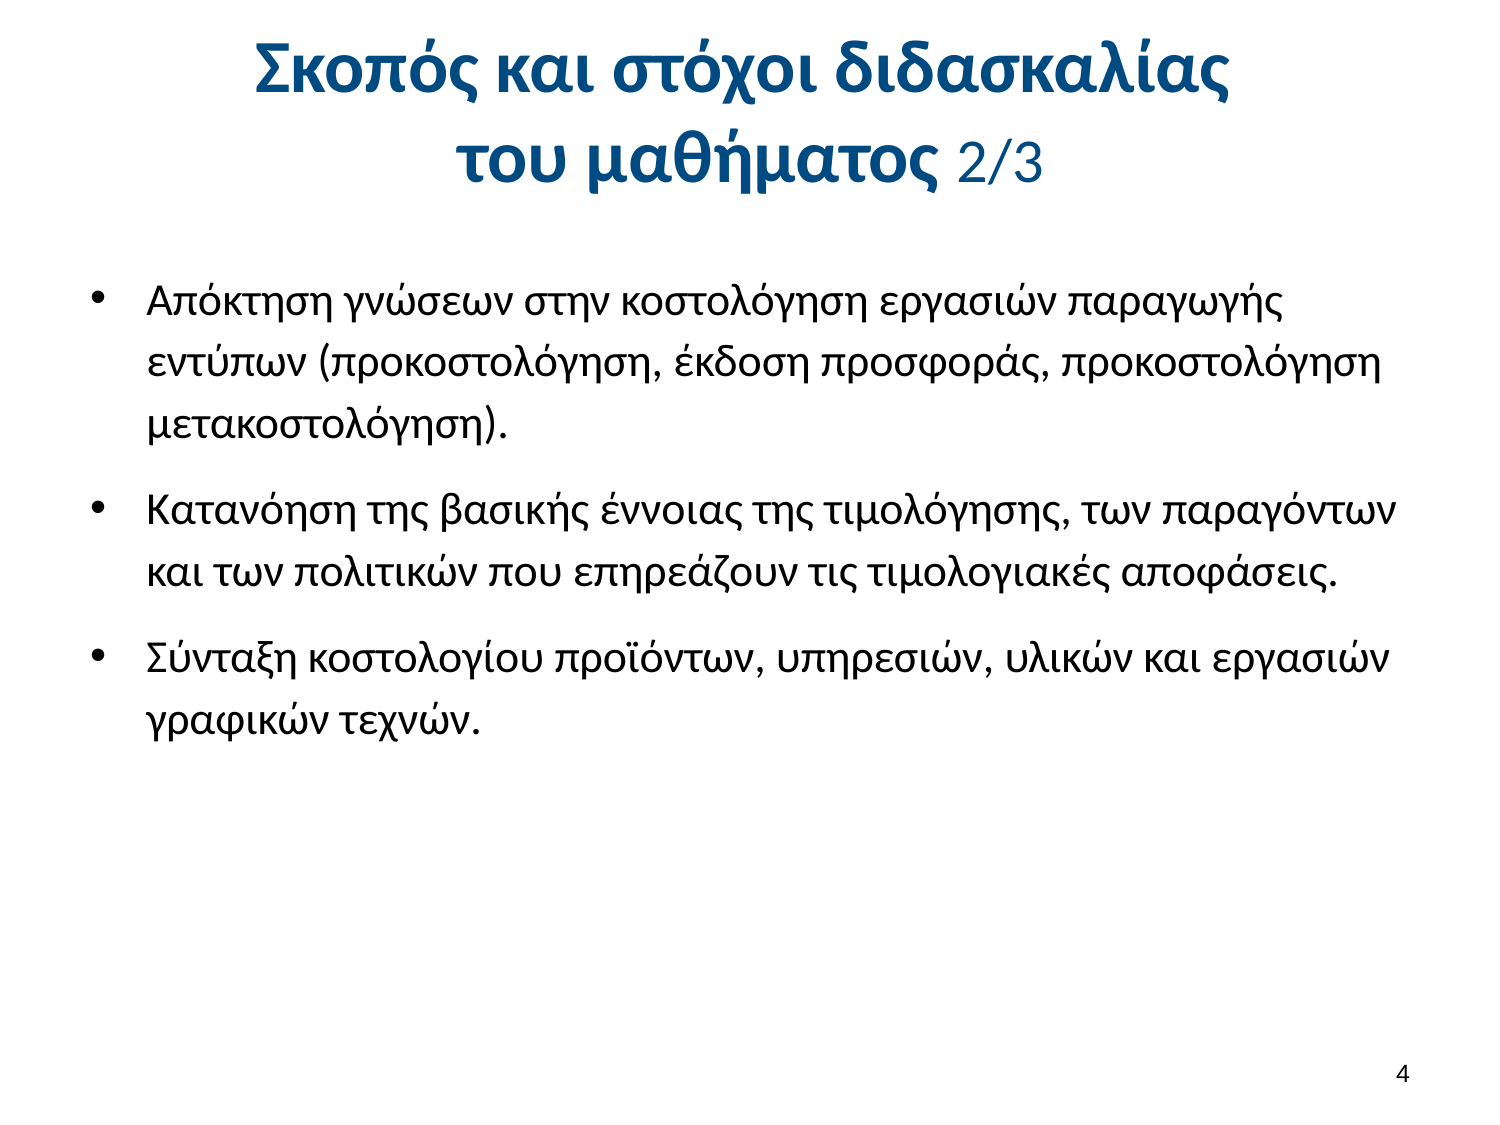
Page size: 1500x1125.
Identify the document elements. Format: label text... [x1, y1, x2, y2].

slide_number 3 [1074, 1042, 1425, 1103]
list Απόκτηση γνώσεων στην κοστολόγηση εργασιών παραγωγής εντύπων (προκοστολόγηση, έκδοση προσφοράς, προκοστολόγηση μετακοστολόγηση). Κατανόηση της βασικής έννοιας της τιμολόγησης, των παραγόντων και των πολιτικών που επηρεάζουν τις τιμολογιακές αποφάσεις. Σύνταξη κοστολογίου προϊόντων, υπηρεσιών, υλικών και εργασιών γραφικών τεχνών. [75, 255, 1425, 1024]
title Σκοπός και στόχοι διδασκαλίας του μαθήματος 2/3 [76, 19, 1427, 197]
